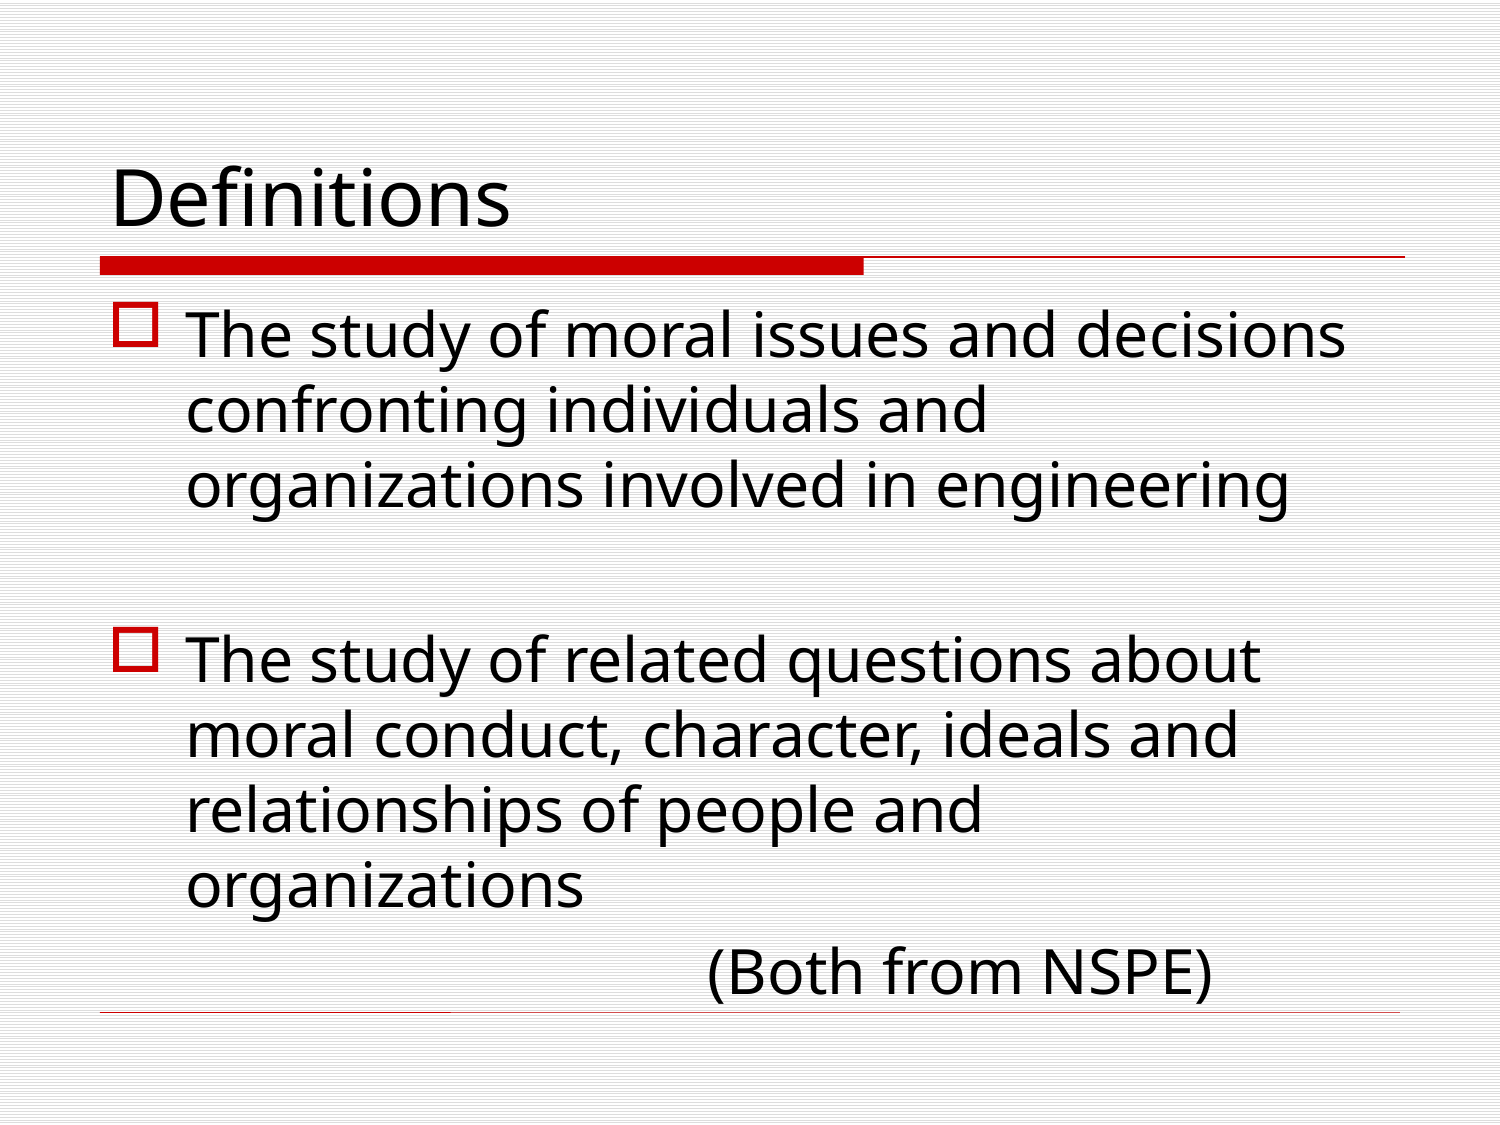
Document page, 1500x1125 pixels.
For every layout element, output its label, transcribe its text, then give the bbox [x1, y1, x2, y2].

list The study of moral issues and decisions confronting individuals and organizations involved in engineering The study of related questions about moral conduct, character, ideals and relationships of people and organizations (Both from NSPE) [92, 287, 1406, 988]
title Definitions [94, 50, 1407, 250]
